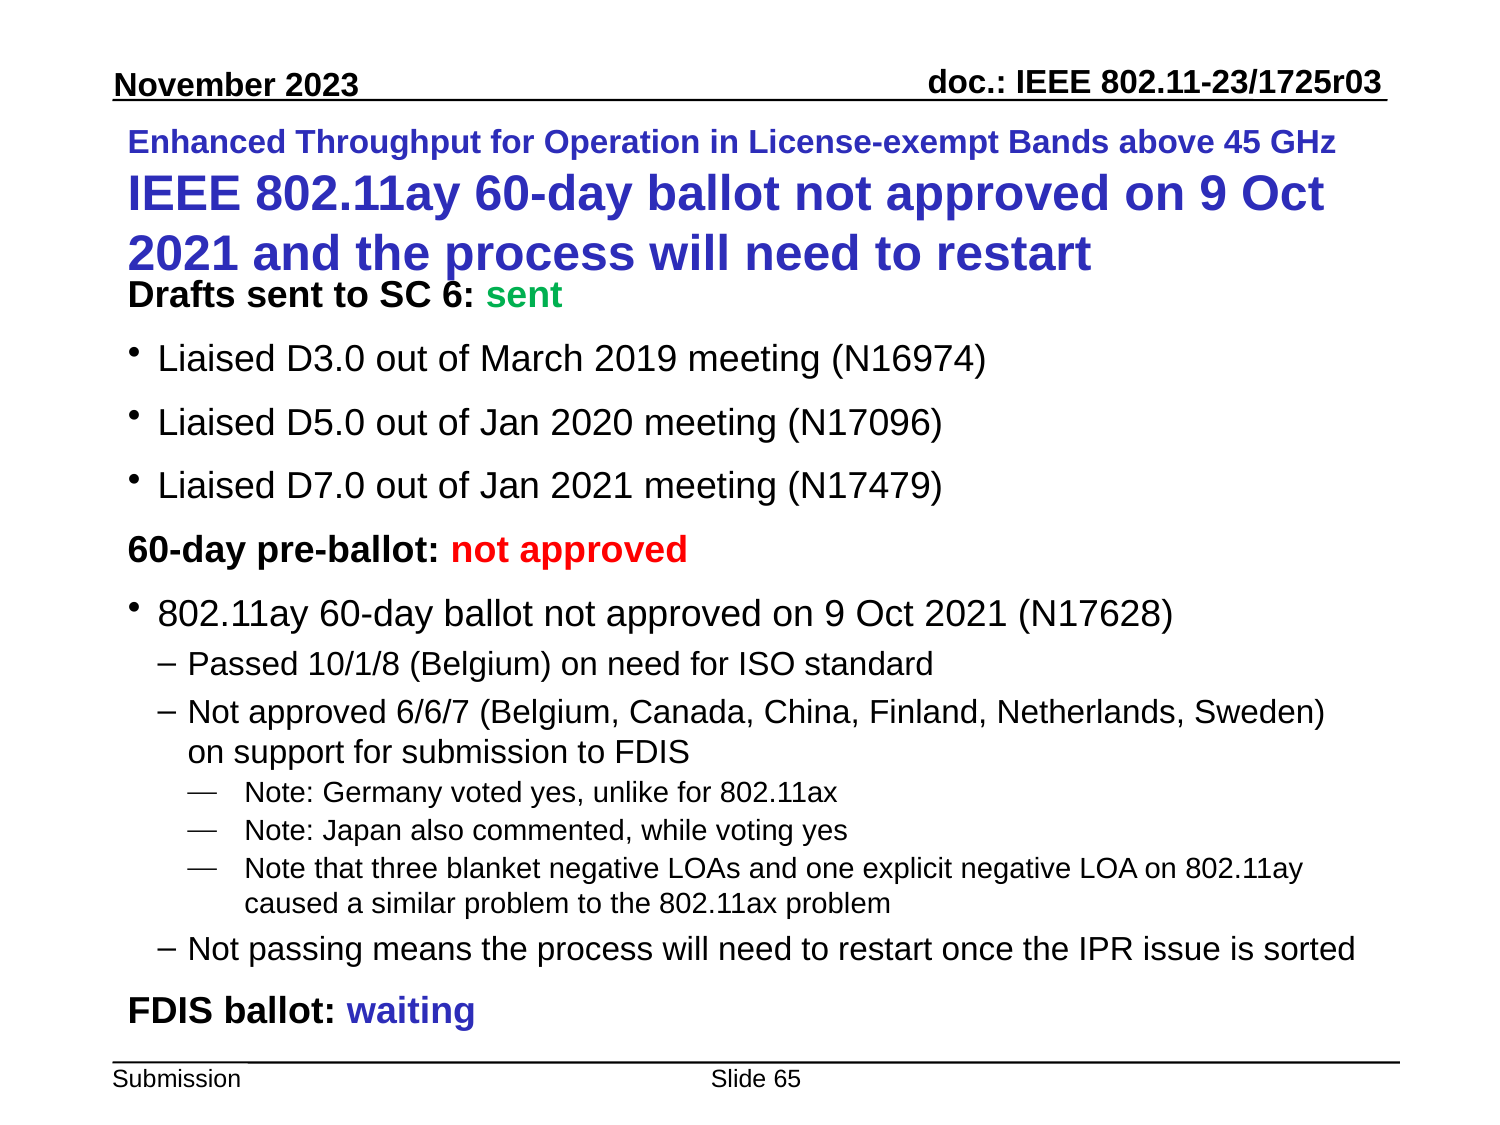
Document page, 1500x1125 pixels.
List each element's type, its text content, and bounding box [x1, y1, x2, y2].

list Drafts sent to SC 6: sent Liaised D3.0 out of March 2019 meeting (N16974) Liaised D5.0 out of Jan 2020 meeting (N17096) Liaised D7.0 out of Jan 2021 meeting (N17479) 60-day pre-ballot: not approved 802.11ay 60-day ballot not approved on 9 Oct 2021 (N17628) Passed 10/1/8 (Belgium) on need for ISO standard Not approved 6/6/7 (Belgium, Canada, China, Finland, Netherlands, Sweden) on support for submission to FDIS Note: Germany voted yes, unlike for 802.11ax Note: Japan also commented, while voting yes Note that three blanket negative LOAs and one explicit negative LOA on 802.11ay caused a similar problem to the 802.11ax problem Not passing means the process will need to restart once the IPR issue is sorted FDIS ballot: waiting [112, 262, 1388, 938]
title Enhanced Throughput for Operation in License-exempt Bands above 45 GHz IEEE 802.11ay 60-day ballot not approved on 9 Oct 2021 and the process will need to restart [112, 112, 1388, 262]
slide_number Slide 65 [709, 1061, 803, 1093]
